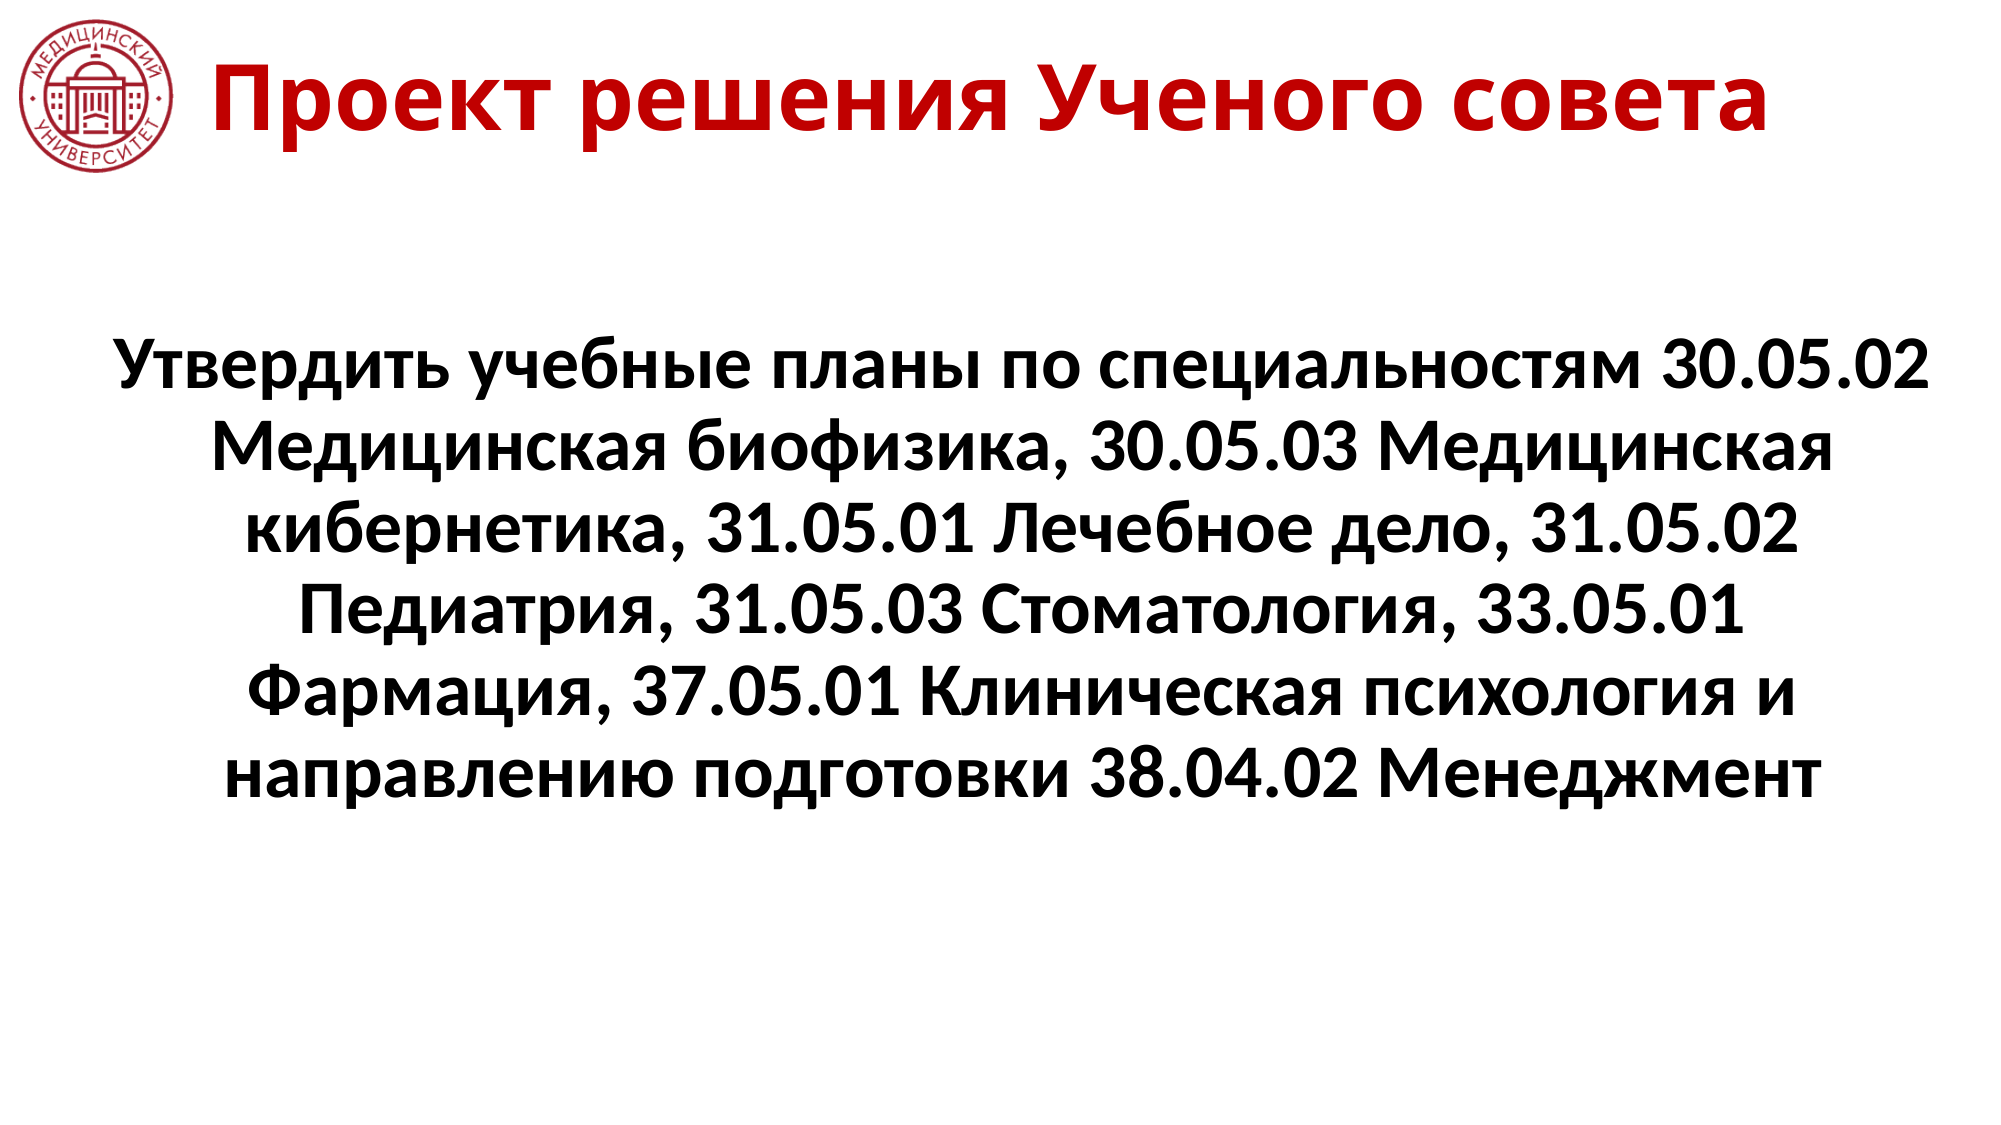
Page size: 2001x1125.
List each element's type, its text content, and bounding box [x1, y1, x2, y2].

list Утвердить учебные планы по специальностям 30.05.02 Медицинская биофизика, 30.05.03 Медицинская кибернетика, 31.05.01 Лечебное дело, 31.05.02 Педиатрия, 31.05.03 Стоматология, 33.05.01 Фармация, 37.05.01 Клиническая психология и направлению подготовки 38.04.02 Менеджмент [96, 315, 1951, 829]
picture [19, 19, 174, 173]
title Проект решения Ученого совета [193, 19, 2000, 183]
